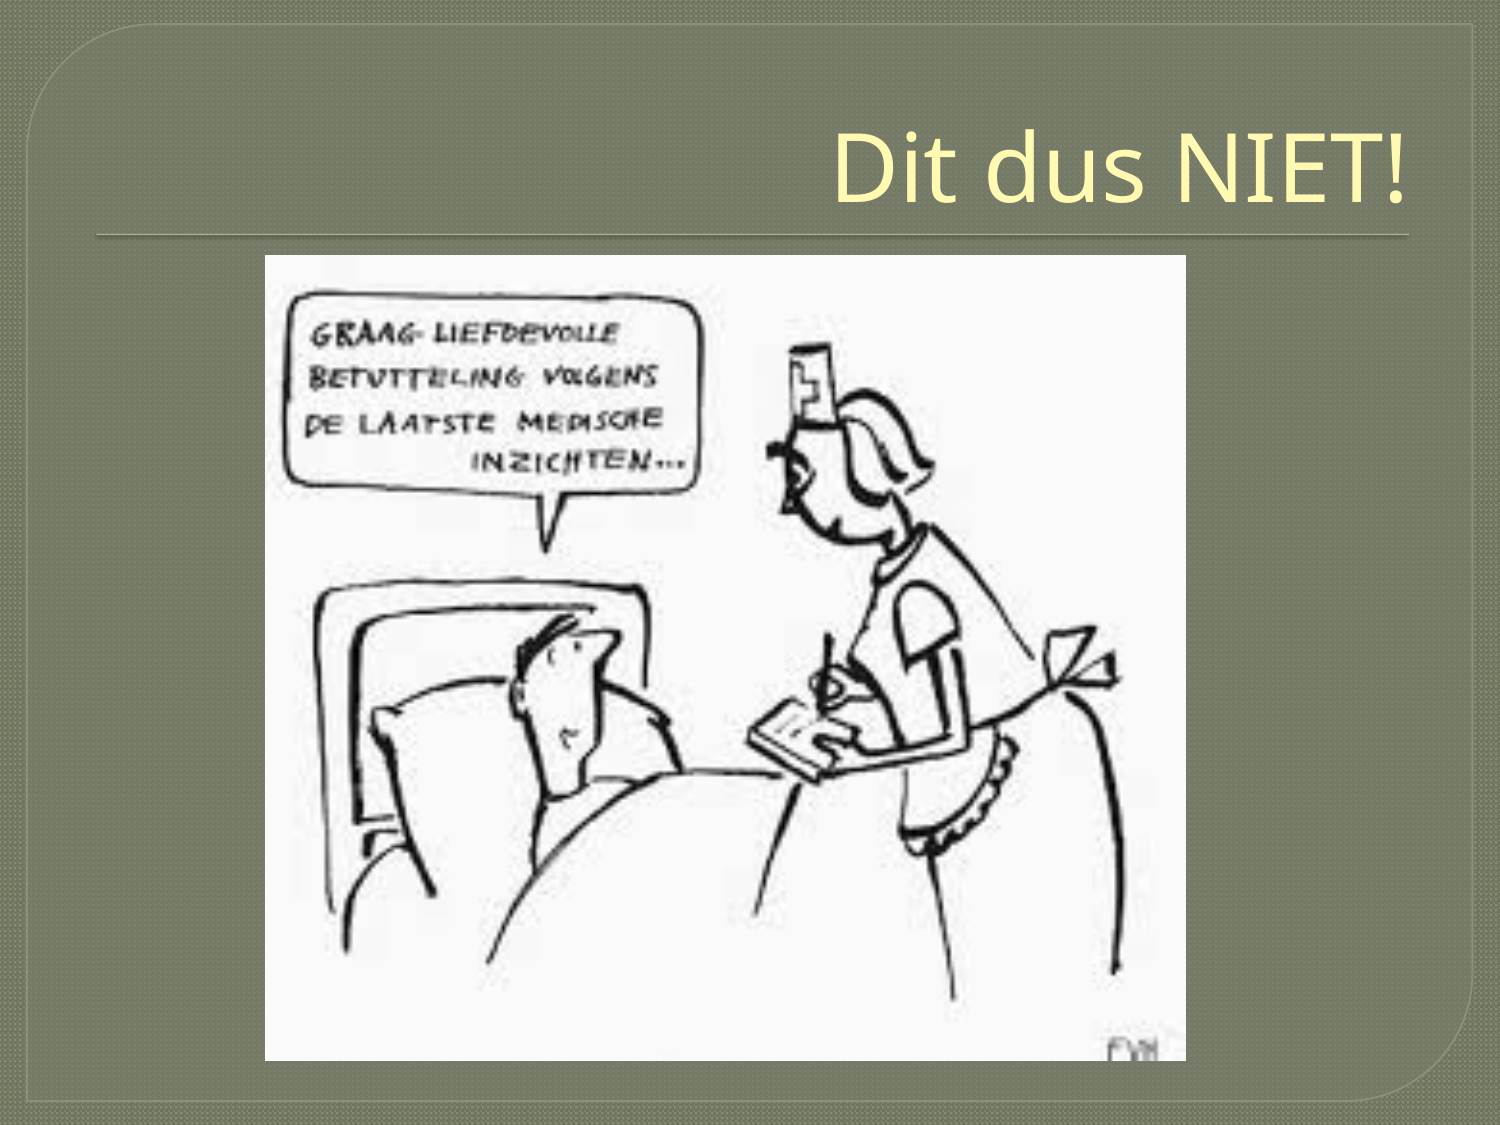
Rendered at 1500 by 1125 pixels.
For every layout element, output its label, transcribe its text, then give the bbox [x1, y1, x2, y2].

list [265, 255, 1186, 1061]
title Dit dus NIET! [75, 41, 1425, 230]
